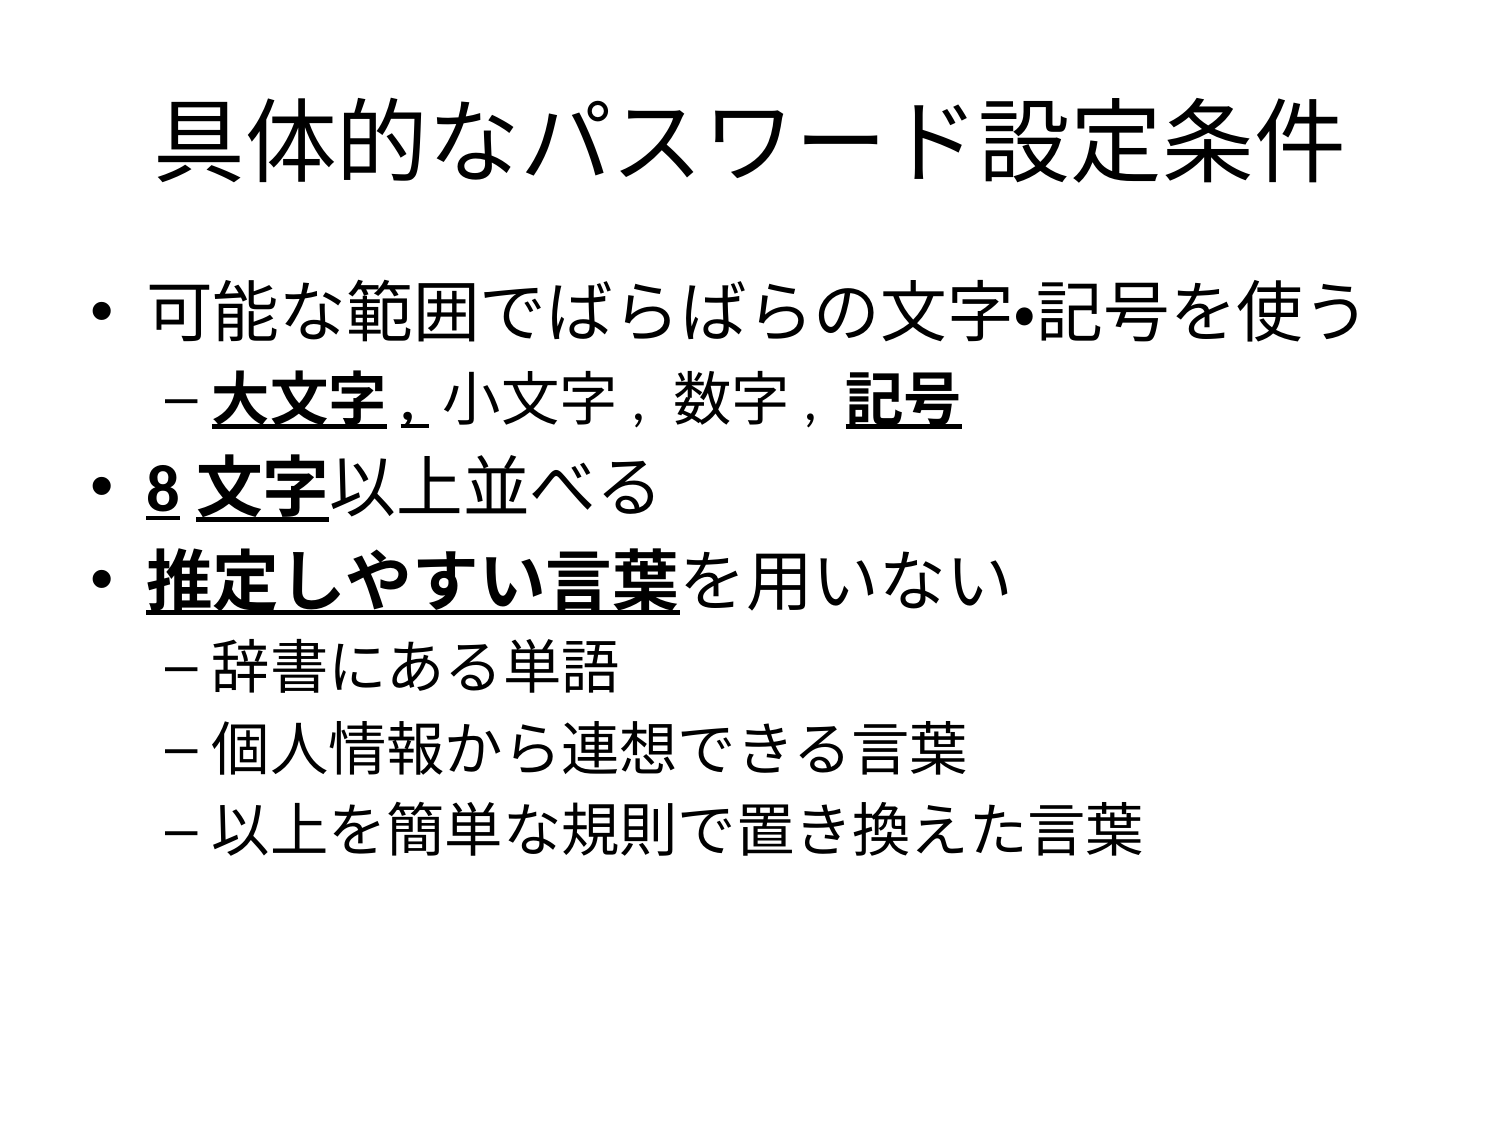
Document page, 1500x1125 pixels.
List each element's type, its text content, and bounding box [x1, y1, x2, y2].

list 可能な範囲でばらばらの文字・記号を使う 大文字, 小文字, 数字, 記号 8文字以上並べる 推定しやすい言葉を用いない 辞書にある単語 個人情報から連想できる言葉 以上を簡単な規則で置き換えた言葉 [75, 262, 1425, 1005]
title 具体的なパスワード設定条件 [75, 45, 1425, 233]
